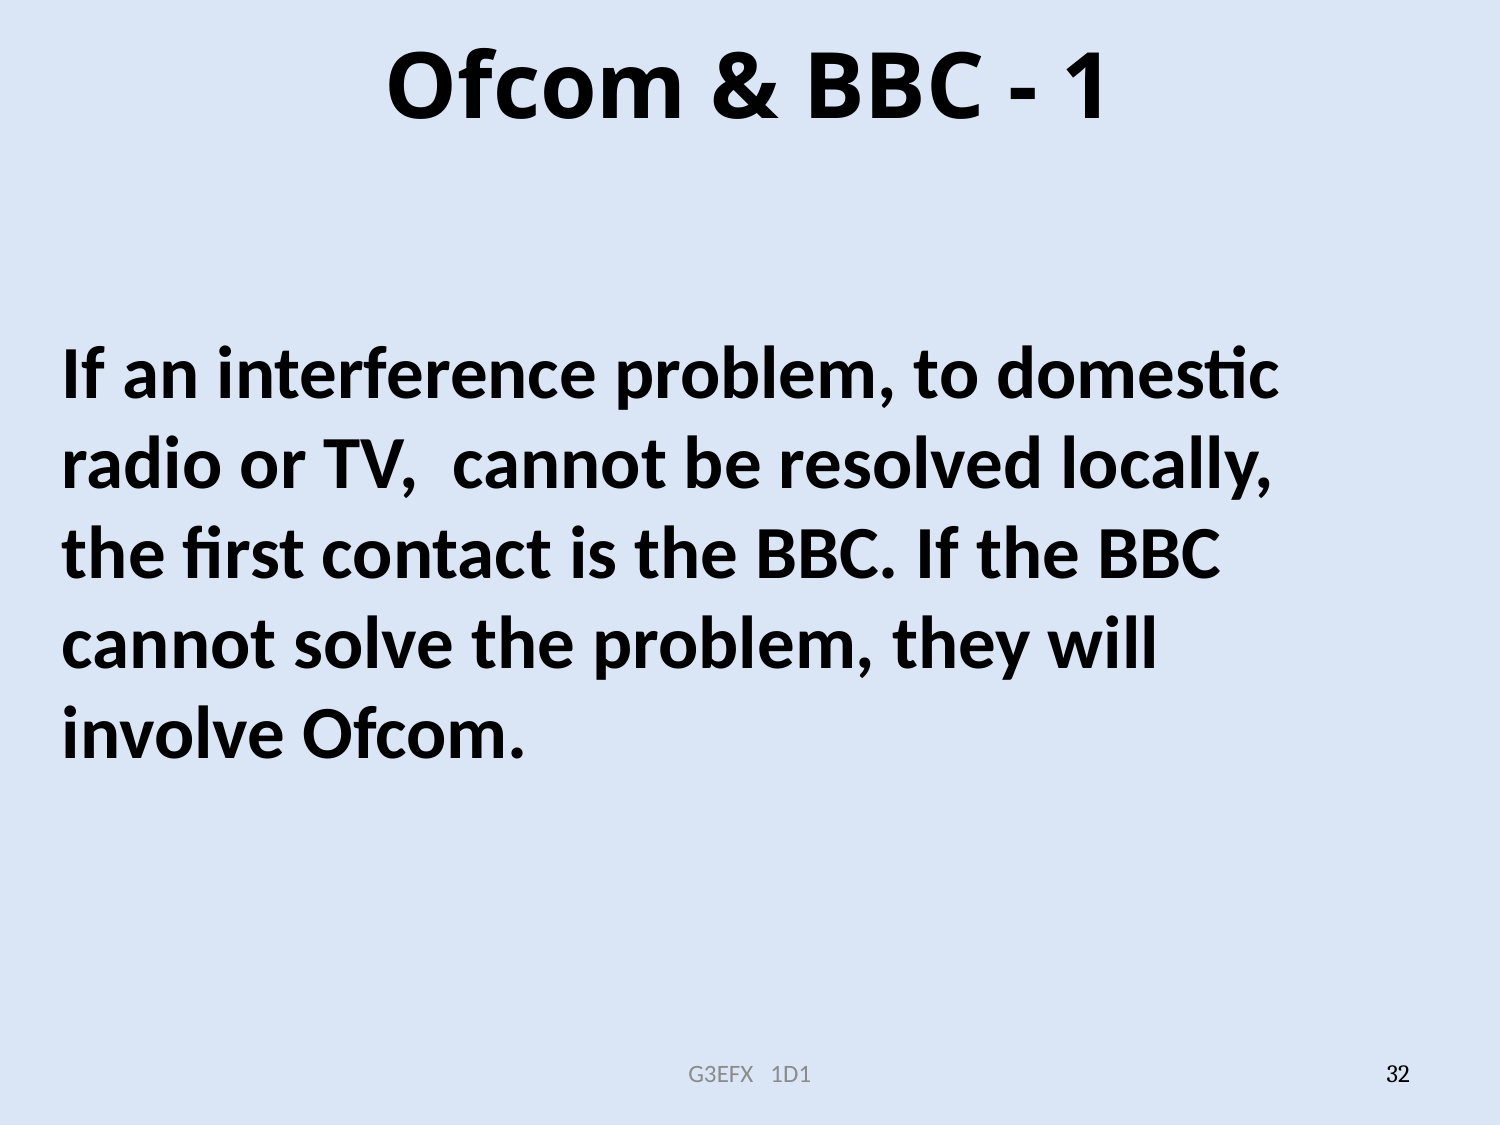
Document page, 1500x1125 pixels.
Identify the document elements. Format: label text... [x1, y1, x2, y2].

footer G3EFX 1D1 [512, 1042, 988, 1103]
title Ofcom & BBC - 1 [0, 0, 1500, 165]
subtitle If an interference problem, to domestic radio or TV, cannot be resolved locally, the first contact is the BBC. If the BBC cannot solve the problem, they will involve Ofcom. [46, 210, 1407, 1009]
slide_number 32 [1074, 1042, 1425, 1103]
